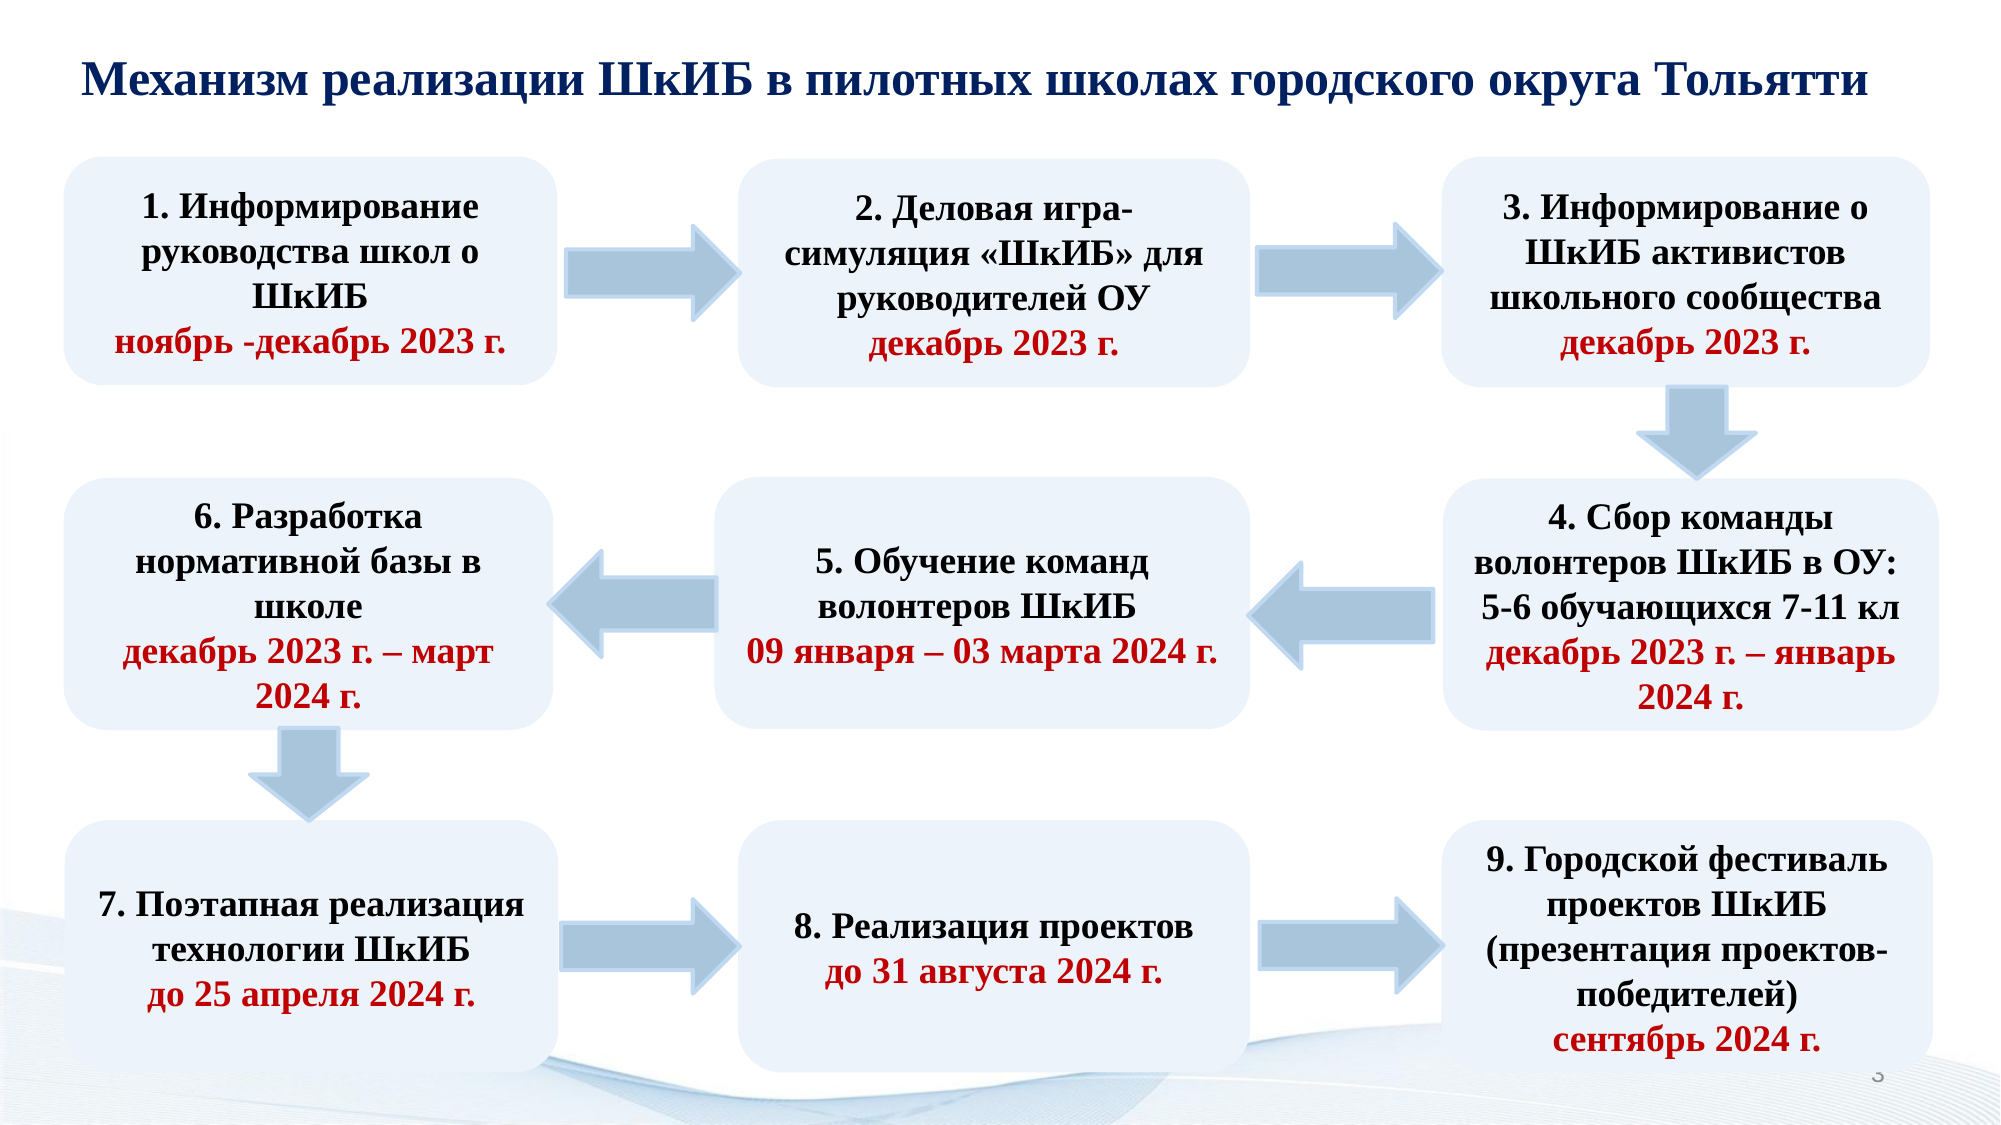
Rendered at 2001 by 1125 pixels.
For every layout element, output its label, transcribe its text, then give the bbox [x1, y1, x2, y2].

text_box [563, 223, 743, 323]
slide_number 3 [1433, 1042, 1900, 1103]
text_box 1. Информирование руководства школ о ШкИБ ноябрь -декабрь 2023 г. [63, 156, 558, 386]
text_box [559, 897, 743, 996]
text_box 8. Реализация проектов до 31 августа 2024 г. [738, 820, 1251, 1073]
text_box 3. Информирование о ШкИБ активистов школьного сообщества декабрь 2023 г. [1441, 156, 1931, 388]
text_box 5. Обучение команд волонтеров ШкИБ 09 января – 03 марта 2024 г. [714, 476, 1251, 730]
text_box 6. Разработка нормативной базы в школе декабрь 2023 г. – март 2024 г. [63, 477, 554, 731]
text_box 7. Поэтапная реализация технологии ШкИБ до 25 апреля 2024 г. [64, 820, 559, 1073]
text_box Механизм реализации ШкИБ в пилотных школах городского округа Тольятти [66, 37, 1910, 113]
text_box [247, 725, 370, 823]
text_box 2. Деловая игра-симуляция «ШкИБ» для руководителей ОУ декабрь 2023 г. [738, 158, 1251, 388]
text_box 4. Сбор команды волонтеров ШкИБ в ОУ: 5-6 обучающихся 7-11 кл декабрь 2023 г. – январь 2024 г. [1442, 478, 1939, 731]
text_box [1254, 221, 1445, 321]
picture [0, 0, 2001, 1125]
text_box [1245, 560, 1436, 671]
text_box [1257, 896, 1446, 995]
text_box 9. Городской фестиваль проектов ШкИБ (презентация проектов-победителей) сентябрь 2024 г. [1441, 820, 1934, 1073]
text_box [546, 548, 719, 660]
text_box [1635, 384, 1758, 481]
